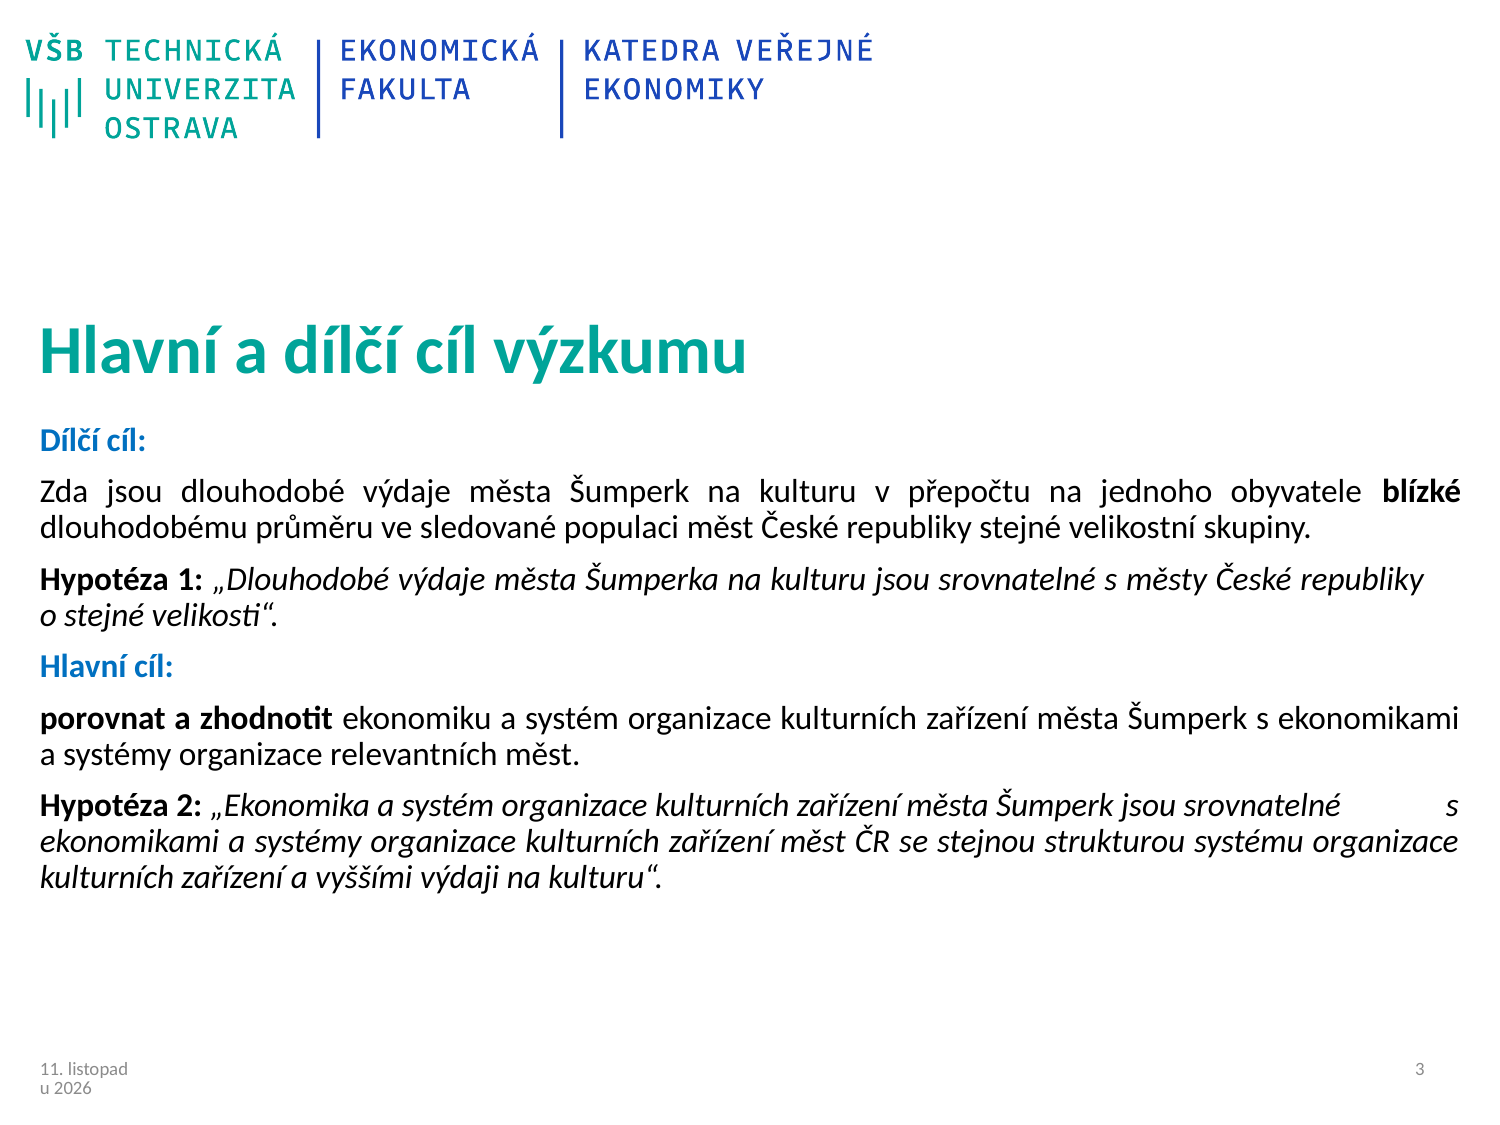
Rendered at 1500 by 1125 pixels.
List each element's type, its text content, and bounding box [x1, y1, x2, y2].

title Hlavní a dílčí cíl výzkumu [24, 270, 1477, 397]
picture [25, 32, 872, 139]
list Dílčí cíl: Zda jsou dlouhodobé výdaje města Šumperk na kulturu v přepočtu na jednoho obyvatele blízké dlouhodobému průměru ve sledované populaci měst České republiky stejné velikostní skupiny. Hypotéza 1: „Dlouhodobé výdaje města Šumperka na kulturu jsou srovnatelné s městy České republiky o stejné velikosti“. Hlavní cíl: porovnat a zhodnotit ekonomiku a systém organizace kulturních zařízení města Šumperk s ekonomikami a systémy organizace relevantních měst. Hypotéza 2: „Ekonomika a systém organizace kulturních zařízení města Šumperk jsou srovnatelné s ekonomikami a systémy organizace kulturních zařízení měst ČR se stejnou strukturou systému organizace kulturních zařízení a vyššími výdaji na kulturu“. [24, 415, 1477, 904]
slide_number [25, 1042, 153, 1094]
slide_number 2 [1400, 1042, 1476, 1094]
